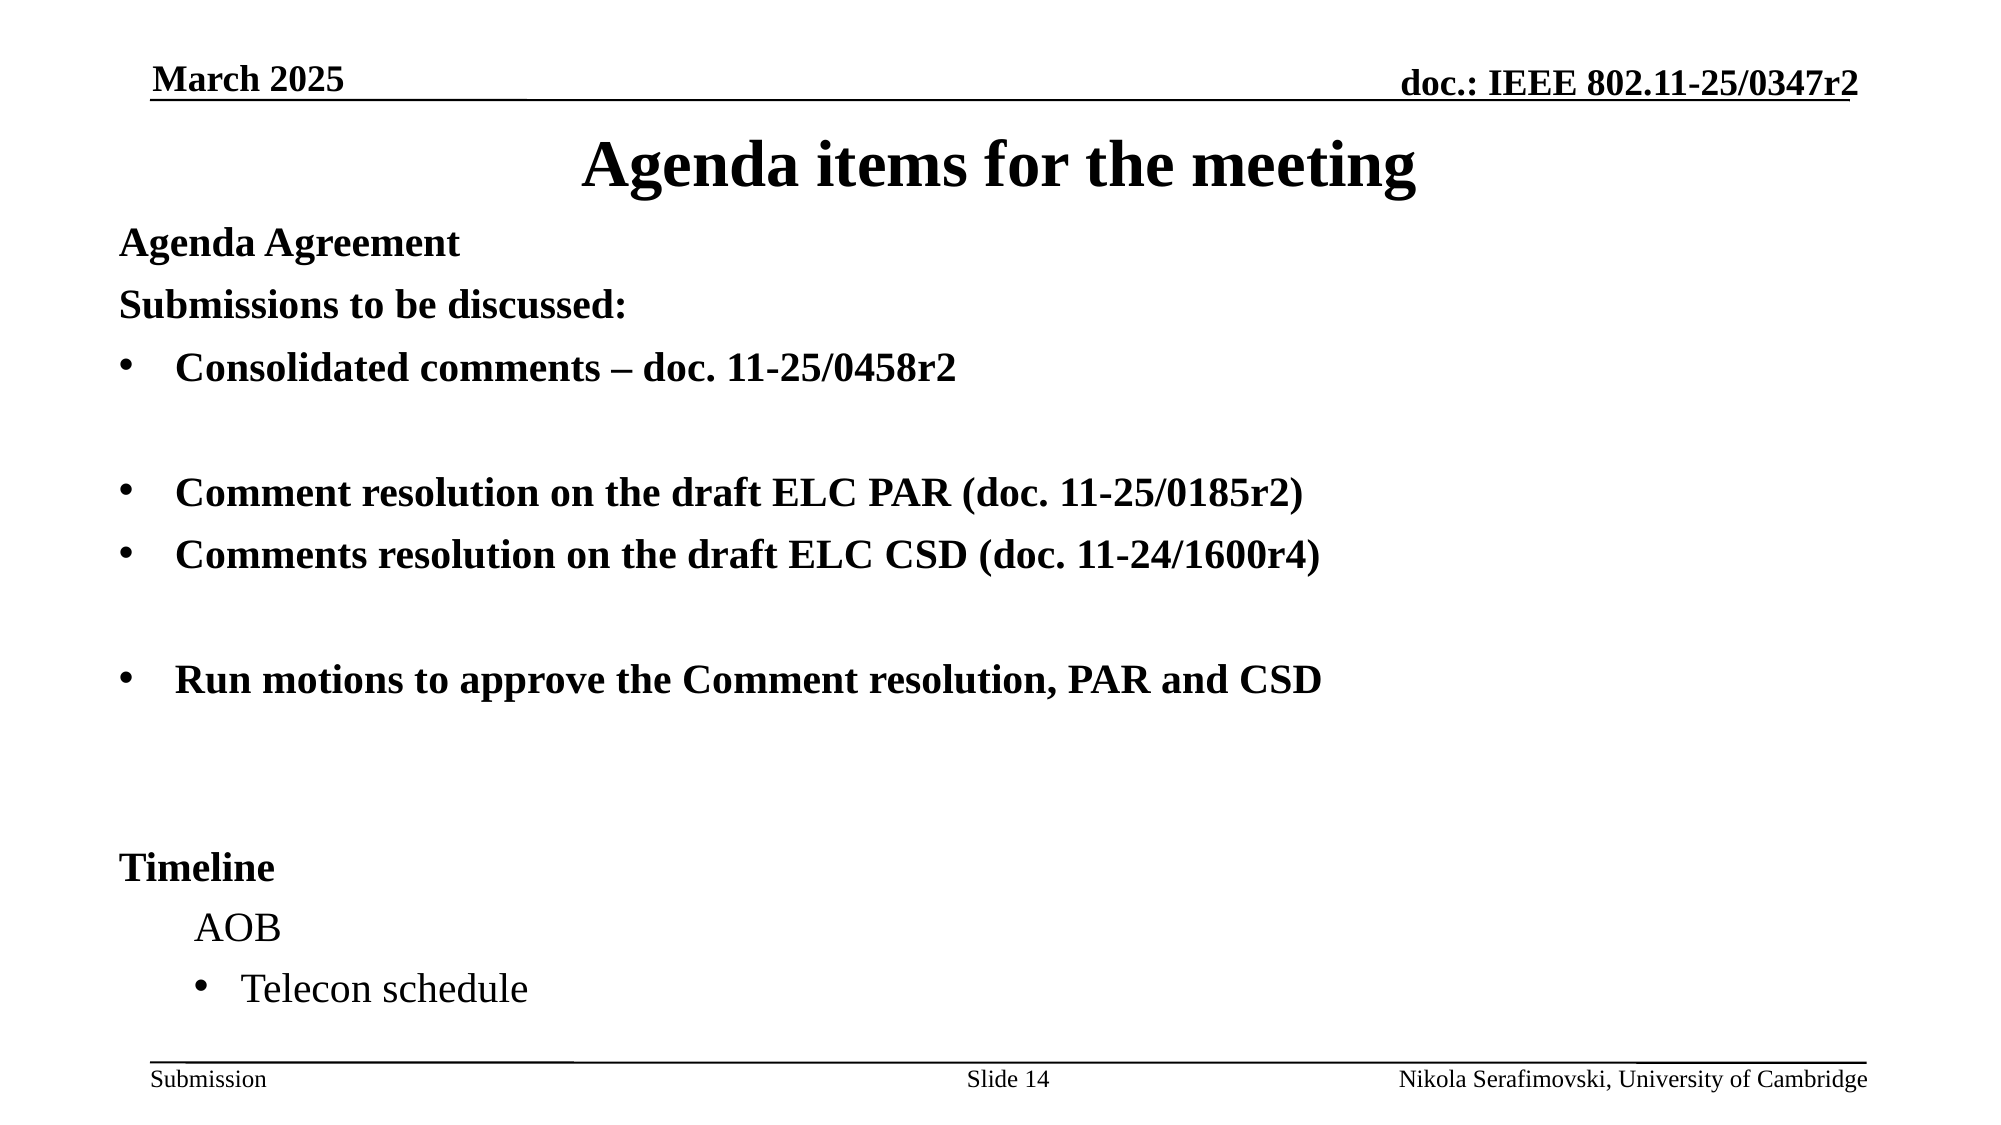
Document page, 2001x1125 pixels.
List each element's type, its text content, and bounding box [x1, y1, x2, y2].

slide_number Slide 14 [950, 1061, 1067, 1123]
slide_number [152, 54, 563, 100]
list Agenda Agreement Submissions to be discussed: Consolidated comments – doc. 11-25/0458r2 Comment resolution on the draft ELC PAR (doc. 11-25/0185r2) Comments resolution on the draft ELC CSD (doc. 11-24/1600r4) Run motions to approve the Comment resolution, PAR and CSD Timeline AOB Telecon schedule [103, 206, 1934, 919]
title Agenda items for the meeting [149, 112, 1850, 206]
footer Nikola Serafimovski, University of Cambridge [1171, 1061, 1869, 1093]
